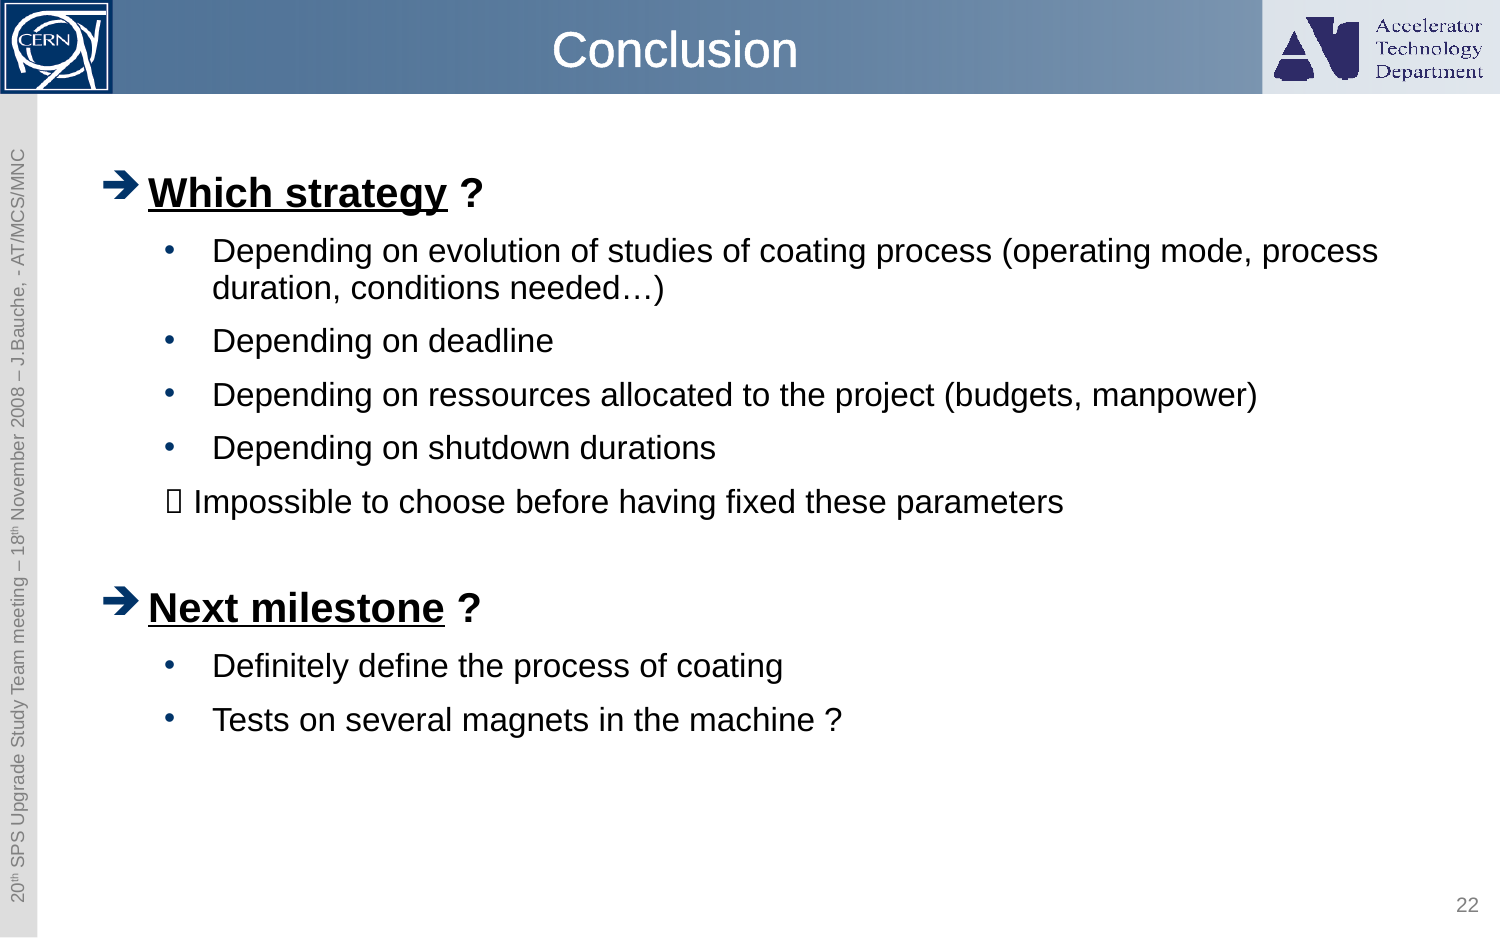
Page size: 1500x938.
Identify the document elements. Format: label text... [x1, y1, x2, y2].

picture [1274, 14, 1488, 82]
text_box Which strategy ? Depending on evolution of studies of coating process (operating mode, process duration, conditions needed…) Depending on deadline Depending on ressources allocated to the project (budgets, manpower) Depending on shutdown durations  Impossible to choose before having fixed these parameters Next milestone ? Definitely define the process of coating Tests on several magnets in the machine ? [87, 114, 1438, 886]
title Conclusion [149, 0, 1201, 94]
picture [0, 0, 113, 94]
